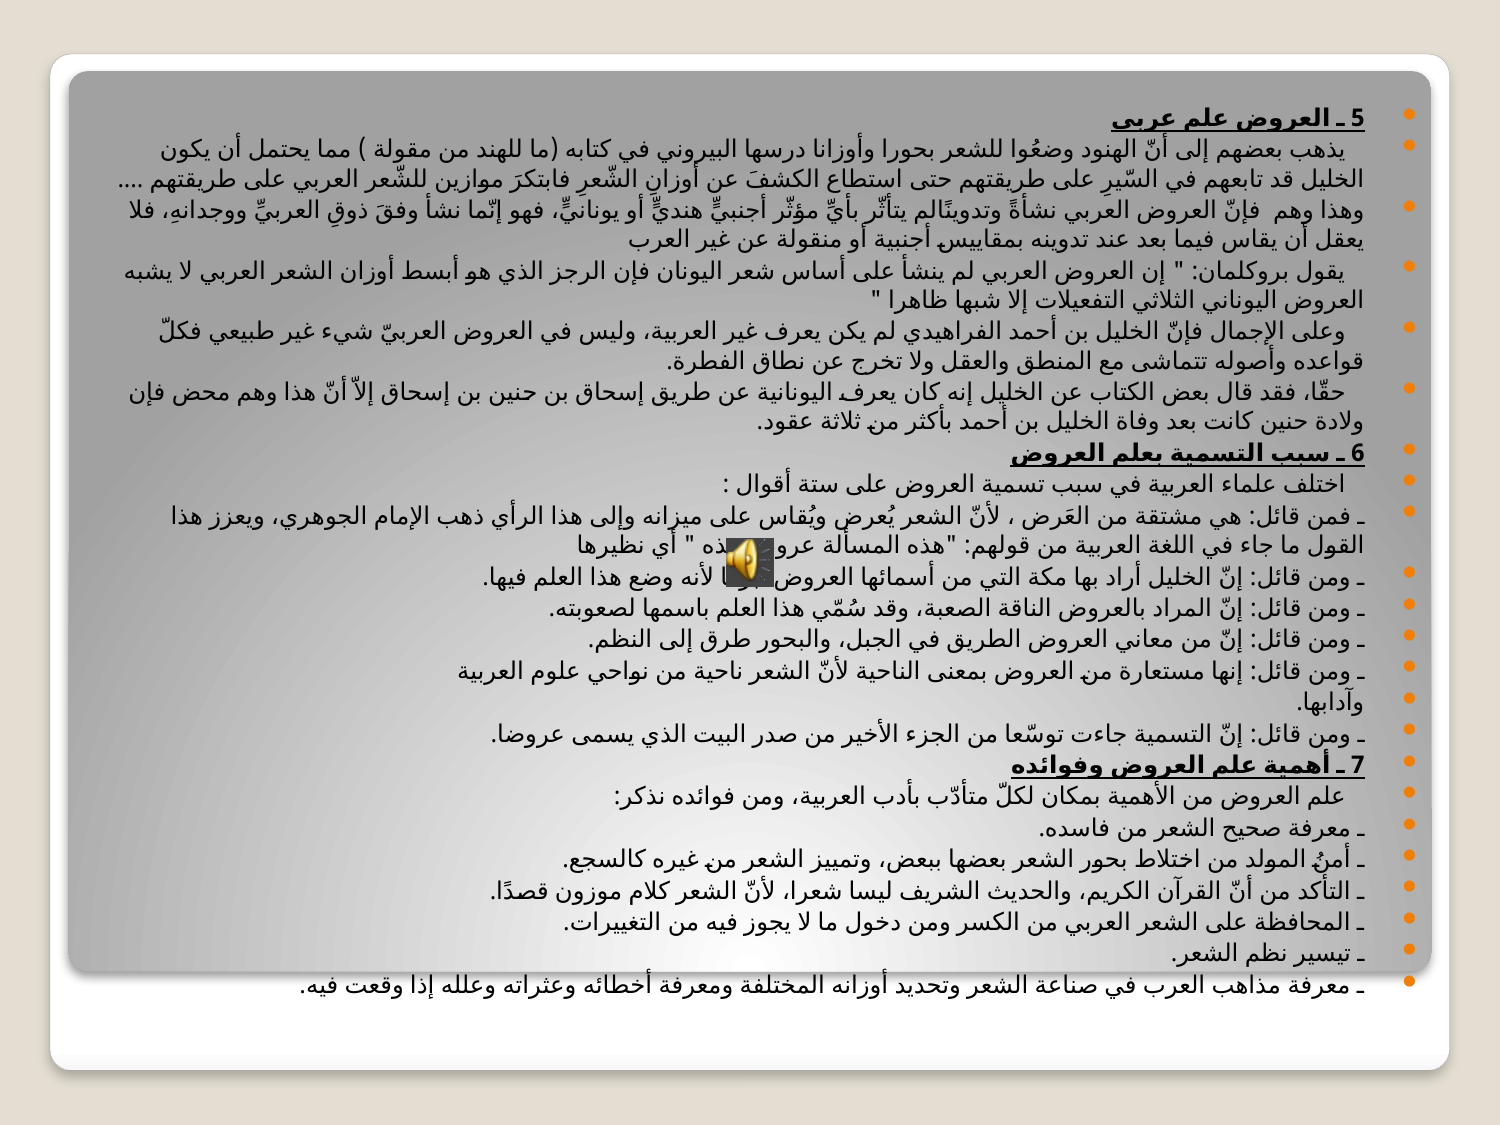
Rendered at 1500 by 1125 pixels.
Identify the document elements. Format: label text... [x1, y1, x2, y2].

list 5 ـ العروض علم عربي يذهب بعضهم إلى أنّ الهنود وضعُوا للشعر بحورا وأوزانا درسها البيروني في كتابه (ما للهند من مقولة ) مما يحتمل أن يكون الخليل قد تابعهم في السّيرِ على طريقتهم حتى استطاع الكشفَ عن أوزانِ الشّعرِ فابتكرَ موازين للشّعر العربي على طريقتهم .... وهذا وهم فإنّ العروض العربي نشأةً وتدوينًالم يتأثّر بأيِّ مؤثّر أجنبيٍّ هنديٍّ أو يونانيٍّ، فهو إنّما نشأ وفقَ ذوقِ العربيِّ ووجدانهِ، فلا يعقل أن يقاس فيما بعد عند تدوينه بمقاييس أجنبية أو منقولة عن غير العرب يقول بروكلمان: " إن العروض العربي لم ينشأ على أساس شعر اليونان فإن الرجز الذي هو أبسط أوزان الشعر العربي لا يشبه العروض اليوناني الثلاثي التفعيلات إلا شبها ظاهرا " وعلى الإجمال فإنّ الخليل بن أحمد الفراهيدي لم يكن يعرف غير العربية، وليس في العروض العربيّ شيء غير طبيعي فكلّ قواعده وأصوله تتماشى مع المنطق والعقل ولا تخرج عن نطاق الفطرة. حقّا، فقد قال بعض الكتاب عن الخليل إنه كان يعرف اليونانية عن طريق إسحاق بن حنين بن إسحاق إلاّ أنّ هذا وهم محض فإن ولادة حنين كانت بعد وفاة الخليل بن أحمد بأكثر من ثلاثة عقود. 6 ـ سبب التسمية بعلم العروض اختلف علماء العربية في سبب تسمية العروض على ستة أقوال : ـ فمن قائل: هي مشتقة من العَرض ، لأنّ الشعر يُعرض ويُقاس على ميزانه وإلى هذا الرأي ذهب الإمام الجوهري، ويعزز هذا القول ما جاء في اللغة العربية من قولهم: "هذه المسألة عروض هذه " أي نظيرها ـ ومن قائل: إنّ الخليل أراد بها مكة التي من أسمائها العروض تبركا لأنه وضع هذا العلم فيها. ـ ومن قائل: إنّ المراد بالعروض الناقة الصعبة، وقد سُمّي هذا العلم باسمها لصعوبته. ـ ومن قائل: إنّ من معاني العروض الطريق في الجبل، والبحور طرق إلى النظم. ـ ومن قائل: إنها مستعارة من العروض بمعنى الناحية لأنّ الشعر ناحية من نواحي علوم العربية وآدابها. ـ ومن قائل: إنّ التسمية جاءت توسّعا من الجزء الأخير من صدر البيت الذي يسمى عروضا. 7 ـ أهمية علم العروض وفوائده علم العروض من الأهمية بمكان لكلّ متأدّب بأدب العربية، ومن فوائده نذكر: ـ معرفة صحيح الشعر من فاسده. ـ أمنُ المولد من اختلاط بحور الشعر بعضها ببعض، وتمييز الشعر من غيره كالسجع. ـ التأكد من أنّ القرآن الكريم، والحديث الشريف ليسا شعرا، لأنّ الشعر كلام موزون قصدًا. ـ المحافظة على الشعر العربي من الكسر ومن دخول ما لا يجوز فيه من التغييرات. ـ تيسير نظم الشعر. ـ معرفة مذاهب العرب في صناعة الشعر وتحديد أوزانه المختلفة ومعرفة أخطائه وعثراته وعلله إذا وقعت فيه. [82, 86, 1425, 1020]
picture [724, 537, 776, 588]
